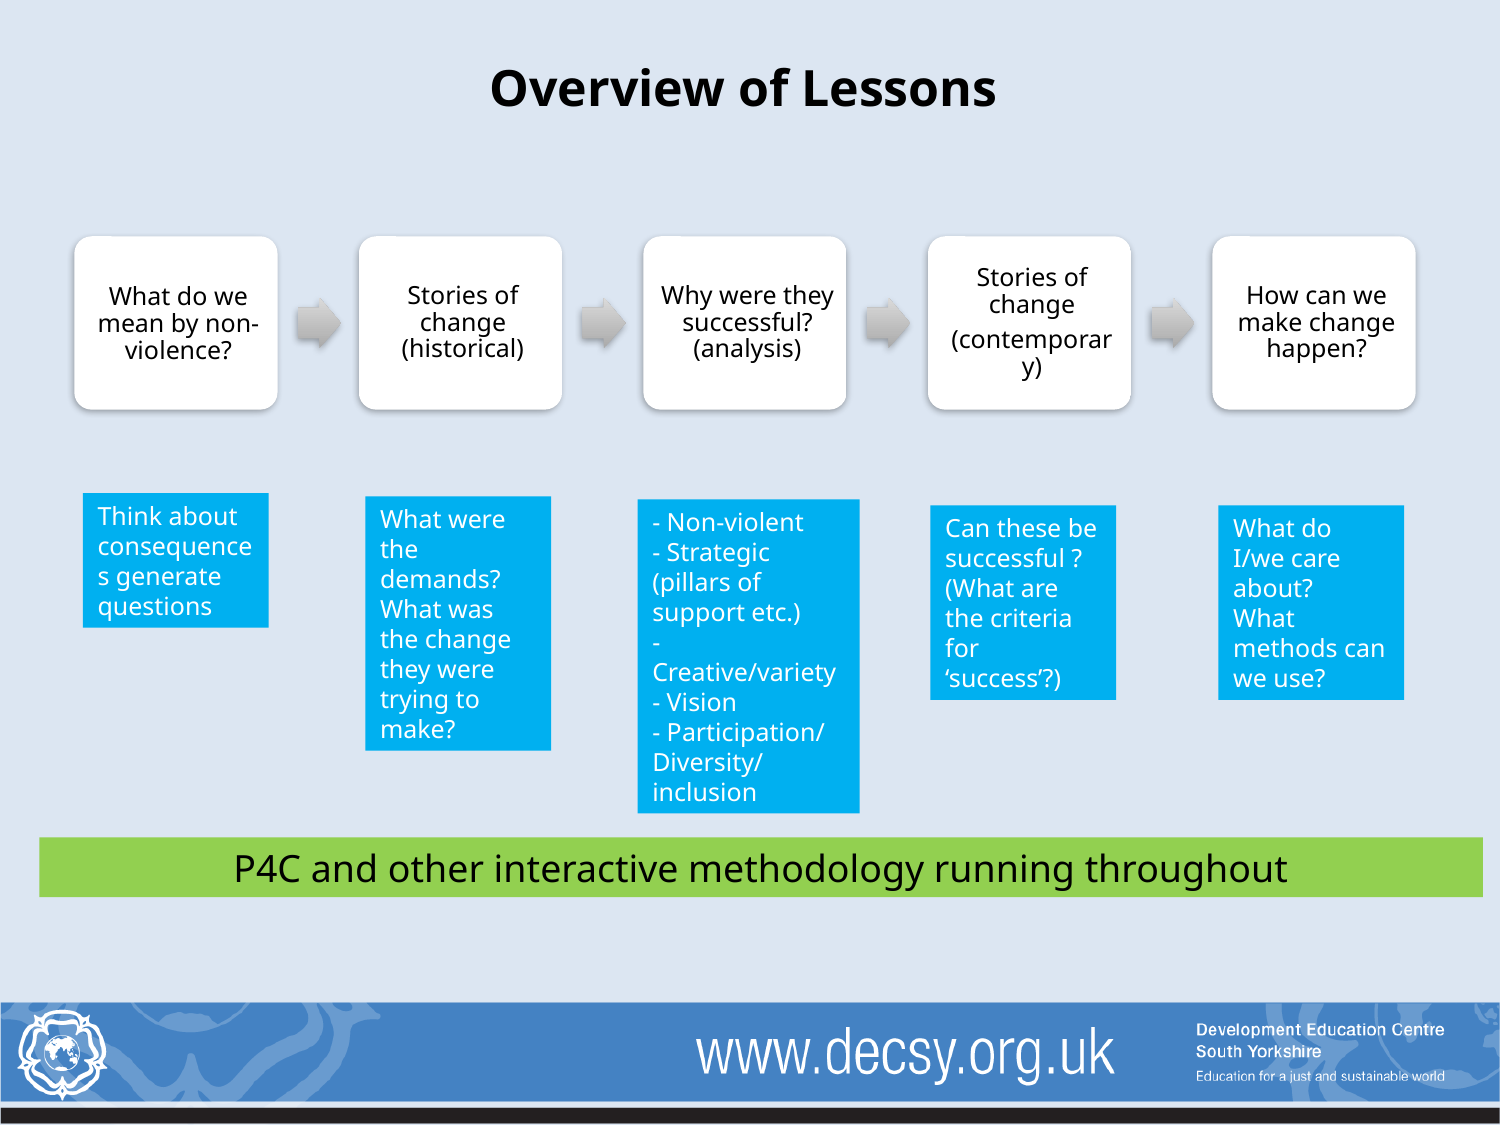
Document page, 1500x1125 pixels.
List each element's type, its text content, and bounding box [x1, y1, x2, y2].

text_box What do I/we care about? What methods can we use? [1218, 505, 1405, 700]
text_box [73, 211, 1417, 435]
text_box Overview of Lessons [401, 48, 1086, 124]
text_box What were the demands? What was the change they were trying to make? [365, 496, 552, 751]
picture [0, 1002, 1500, 1125]
text_box - Non-violent - Strategic (pillars of support etc.) - Creative/variety - Vision - Participation/ Diversity/ inclusion [637, 499, 860, 814]
text_box P4C and other interactive methodology running throughout [39, 837, 1483, 898]
text_box Think about consequences generate questions [82, 493, 269, 628]
text_box Can these be successful ?(What are the criteria for ‘success’?) [930, 505, 1117, 700]
